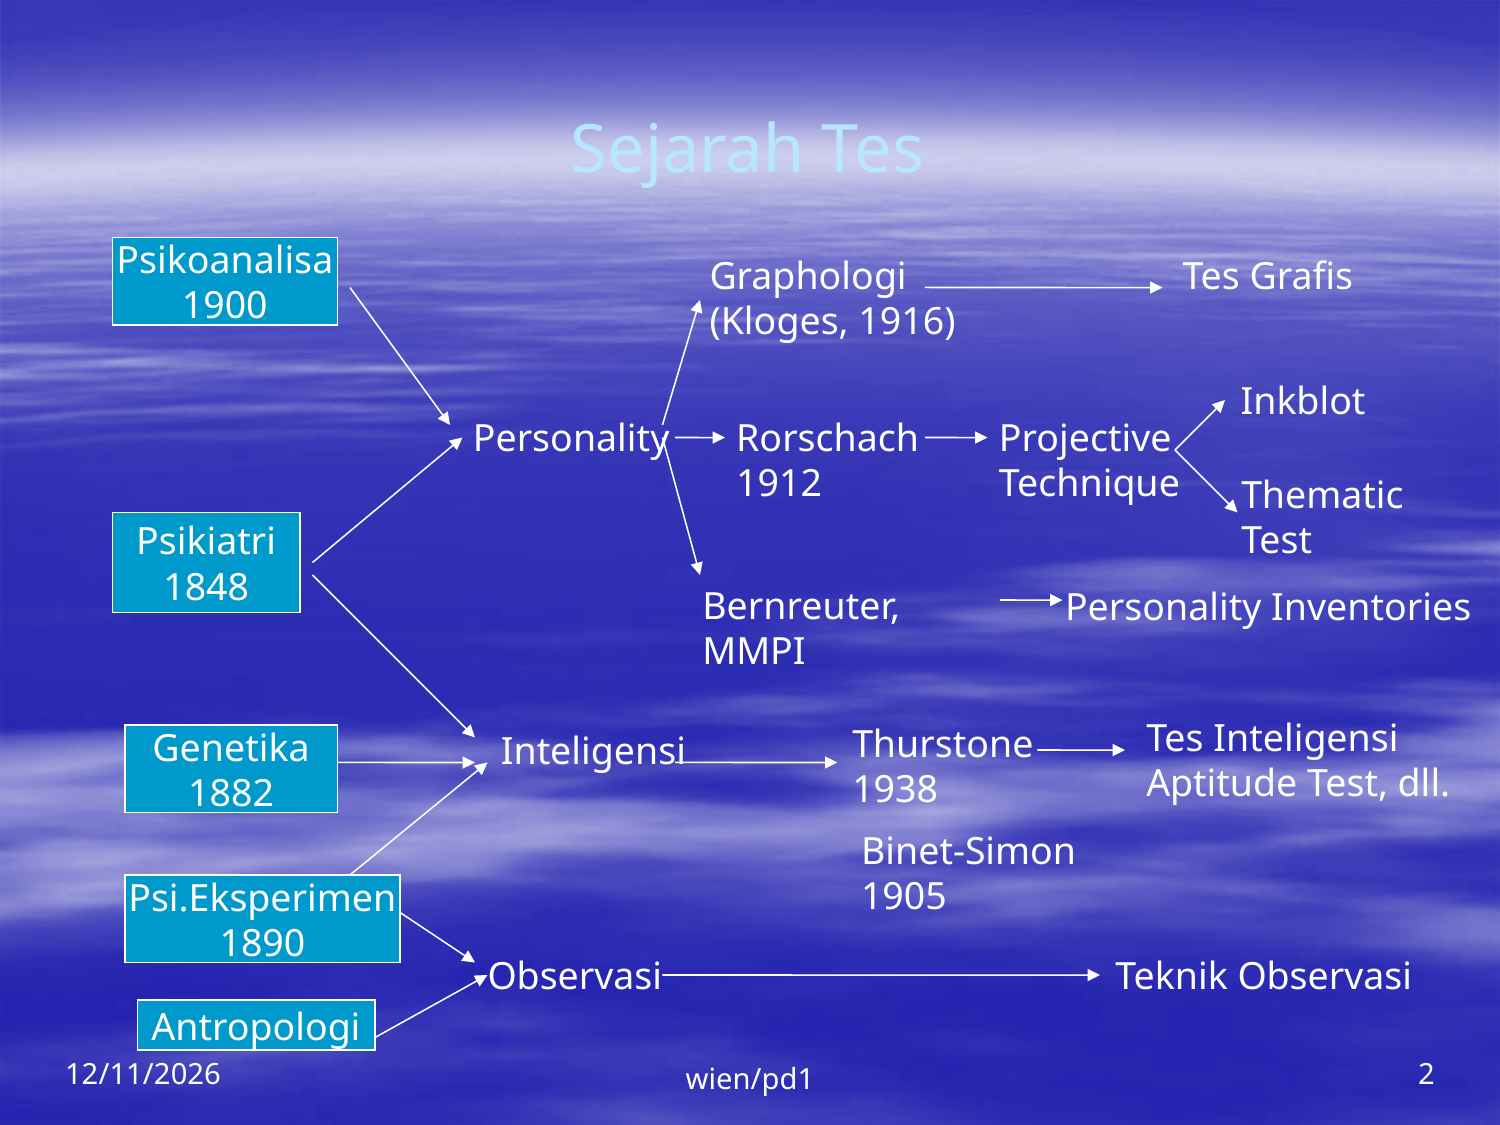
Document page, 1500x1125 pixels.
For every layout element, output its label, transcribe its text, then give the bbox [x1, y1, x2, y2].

text_box Personality Inventories [1050, 575, 1487, 636]
text_box Graphologi (Kloges, 1916) [694, 244, 971, 349]
text_box Genetika 1882 [124, 724, 338, 813]
text_box Projective Technique [984, 406, 1195, 512]
text_box Thurstone 1938 [837, 712, 1059, 818]
text_box [662, 437, 703, 575]
text_box Inkblot [1225, 369, 1391, 429]
text_box Psi.Eksperimen 1890 [125, 874, 400, 963]
text_box Rorschach 1912 [721, 406, 934, 512]
text_box Inteligensi [486, 719, 702, 779]
title Sejarah Tes [49, 37, 1446, 256]
text_box Teknik Observasi [1100, 944, 1428, 1004]
slide_number 2 [1074, 1024, 1451, 1103]
text_box [662, 299, 703, 425]
text_box [312, 574, 475, 738]
text_box [399, 912, 475, 963]
text_box Antropologi [137, 999, 375, 1024]
text_box Tes Inteligensi Aptitude Test, dll. [1131, 706, 1466, 812]
text_box Thematic Test [1226, 463, 1429, 568]
text_box [662, 968, 1100, 982]
text_box Tes Grafis [1167, 244, 1369, 304]
text_box Bernreuter, MMPI [687, 574, 1014, 680]
text_box [924, 431, 988, 444]
text_box Psikiatri 1848 [112, 512, 300, 613]
text_box Observasi [472, 944, 678, 1004]
text_box [924, 281, 1163, 294]
text_box [349, 287, 451, 425]
text_box [399, 975, 488, 1024]
text_box [674, 431, 725, 444]
text_box [1174, 449, 1238, 513]
text_box Personality [458, 406, 685, 467]
text_box [1037, 743, 1126, 757]
text_box Psikoanalisa 1900 [112, 237, 338, 325]
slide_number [49, 1024, 426, 1103]
text_box [1175, 399, 1225, 450]
text_box [337, 756, 475, 769]
text_box [674, 756, 838, 769]
text_box [349, 762, 488, 876]
text_box [312, 437, 463, 563]
footer wien/pd1 [512, 1024, 988, 1103]
text_box Binet-Simon 1905 [846, 819, 1092, 924]
text_box [999, 593, 1063, 607]
